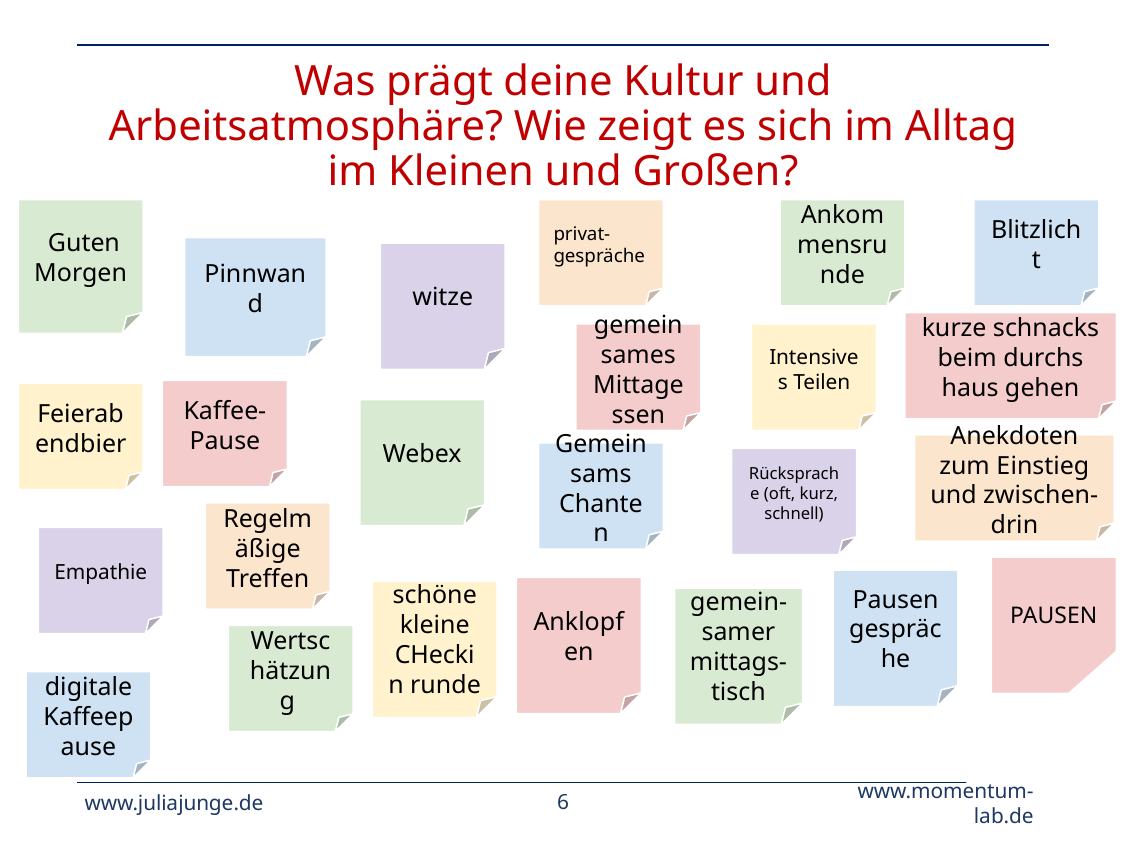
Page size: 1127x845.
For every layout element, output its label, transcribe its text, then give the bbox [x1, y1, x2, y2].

text_box [969, 650, 1117, 818]
text_box Guten Morgen [18, 199, 144, 334]
text_box schöne kleine CHeckin runde [372, 581, 498, 718]
text_box Ankommensrunde [780, 199, 905, 306]
text_box digitale Kaffeepause [25, 671, 151, 778]
text_box Feierabendbier [18, 383, 144, 490]
text_box PAUSEN [991, 557, 1117, 694]
text_box Empathie [38, 527, 164, 634]
text_box Pausengespräche [833, 570, 958, 707]
text_box Pinnwand [184, 237, 327, 357]
text_box Wertschätzung [228, 625, 354, 732]
text_box Anekdoten zum Einstieg und zwischen- drin [914, 434, 1115, 542]
text_box Rücksprache (oft, kurz, schnell) [731, 448, 857, 555]
text_box privat- gespräche [538, 199, 664, 306]
text_box gemein-samer mittags-tisch [674, 588, 803, 725]
text_box Intensives Teilen [751, 323, 877, 431]
slide_number www.momentum-lab.de [795, 780, 1049, 825]
text_box Blitzlicht [973, 199, 1099, 306]
text_box gemeinsames Mittagessen [575, 323, 701, 431]
text_box Gemeinsams Chanten [538, 442, 664, 550]
title Was prägt deine Kultur und Arbeitsatmosphäre? Wie zeigt es sich im Alltag im Kleinen und Großen? [77, 44, 1049, 209]
slide_number www.juliajunge.de [69, 780, 331, 825]
text_box Webex [359, 399, 485, 526]
text_box kurze schnacks beim durchs haus gehen [904, 312, 1117, 419]
text_box Regelmäßige Treffen [205, 502, 331, 610]
text_box Anklopfen [516, 577, 642, 714]
text_box witze [380, 243, 506, 370]
slide_number ‹#› [436, 780, 690, 825]
text_box Kaffee- Pause [162, 380, 288, 487]
